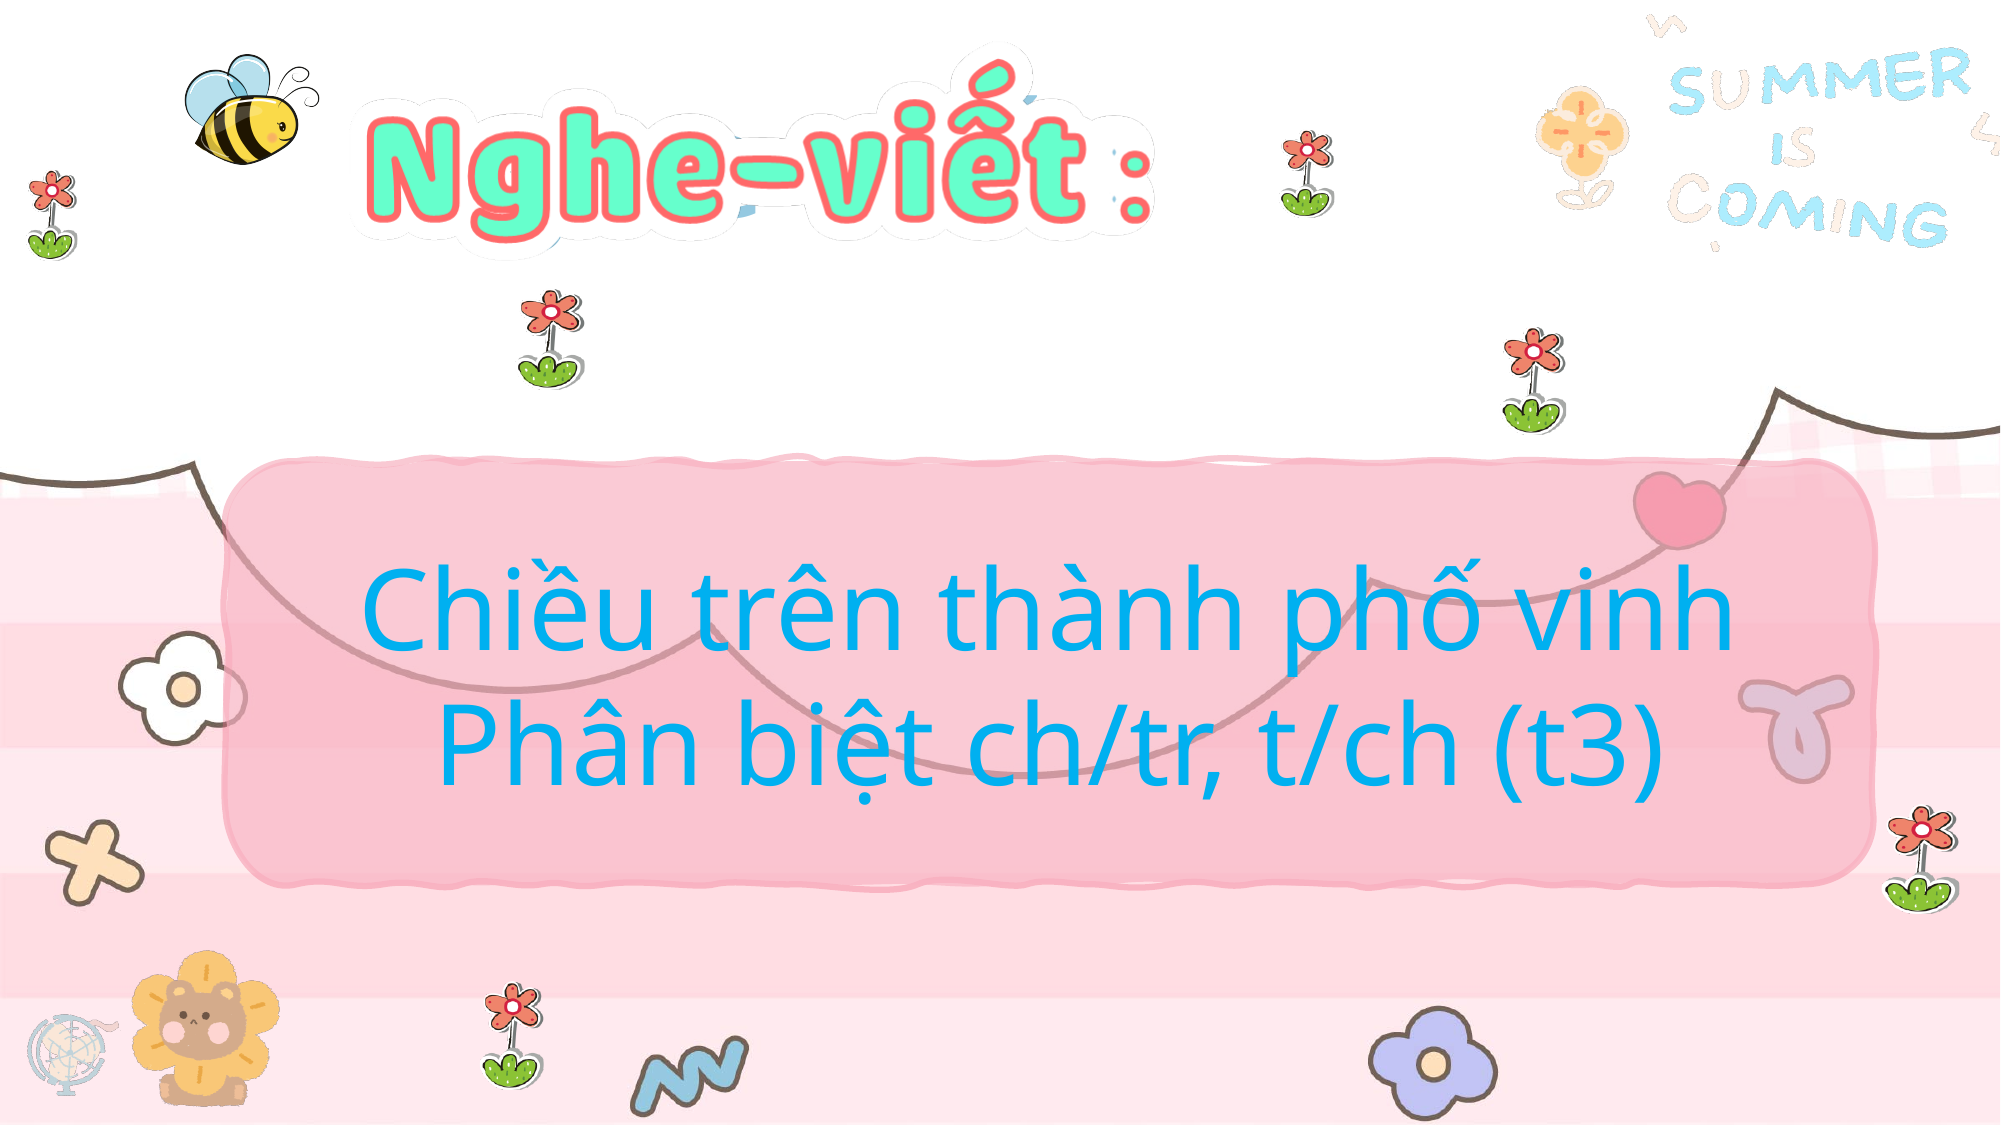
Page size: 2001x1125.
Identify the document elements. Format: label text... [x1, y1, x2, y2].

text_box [506, 288, 599, 390]
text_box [1272, 129, 1346, 218]
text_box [19, 169, 88, 261]
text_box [472, 981, 557, 1090]
text_box Chiều trên thành phố vinh Phân biệt ch/tr, t/ch (t3) [222, 455, 1878, 891]
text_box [1873, 804, 1975, 914]
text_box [1491, 326, 1580, 435]
picture [0, 0, 2001, 1125]
